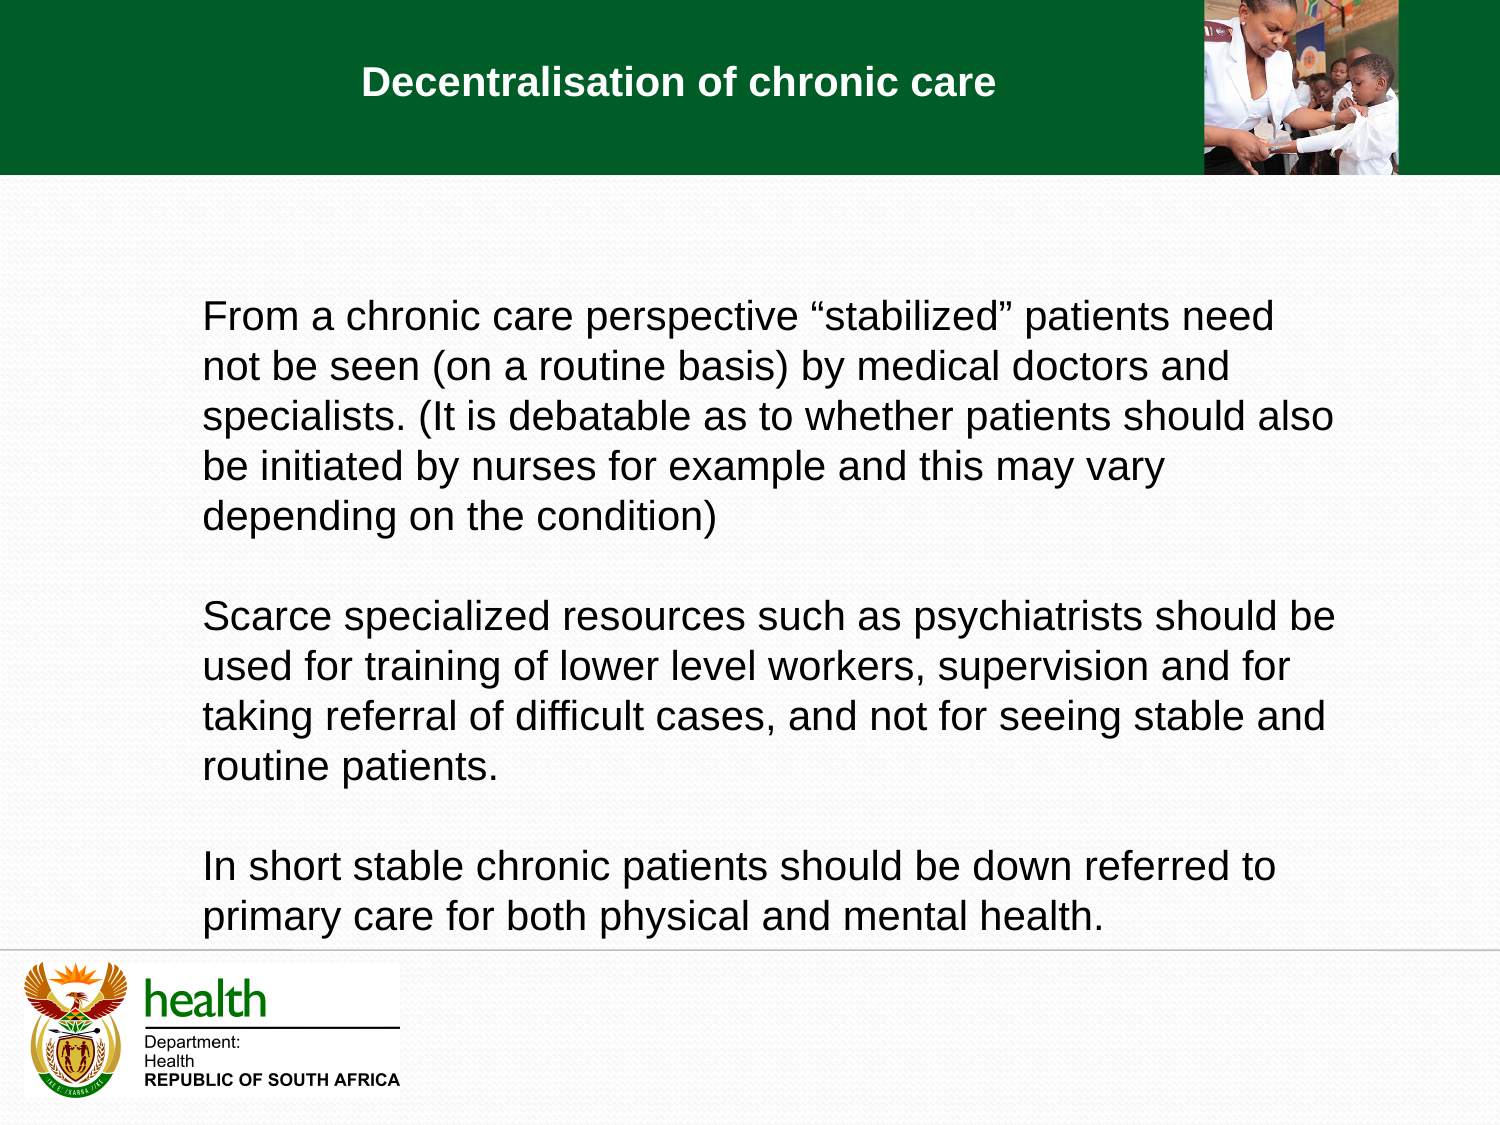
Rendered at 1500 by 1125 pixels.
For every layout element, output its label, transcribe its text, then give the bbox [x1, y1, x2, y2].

text_box Decentralisation of chronic care [304, 46, 1054, 112]
text_box [124, 0, 1038, 163]
picture [24, 962, 400, 1098]
picture [1204, 0, 1399, 175]
text_box From a chronic care perspective “stabilized” patients need not be seen (on a routine basis) by medical doctors and specialists. (It is debatable as to whether patients should also be initiated by nurses for example and this may vary depending on the condition) Scarce specialized resources such as psychiatrists should be used for training of lower level workers, supervision and for taking referral of difficult cases, and not for seeing stable and routine patients. In short stable chronic patients should be down referred to primary care for both physical and mental health. [187, 281, 1360, 947]
